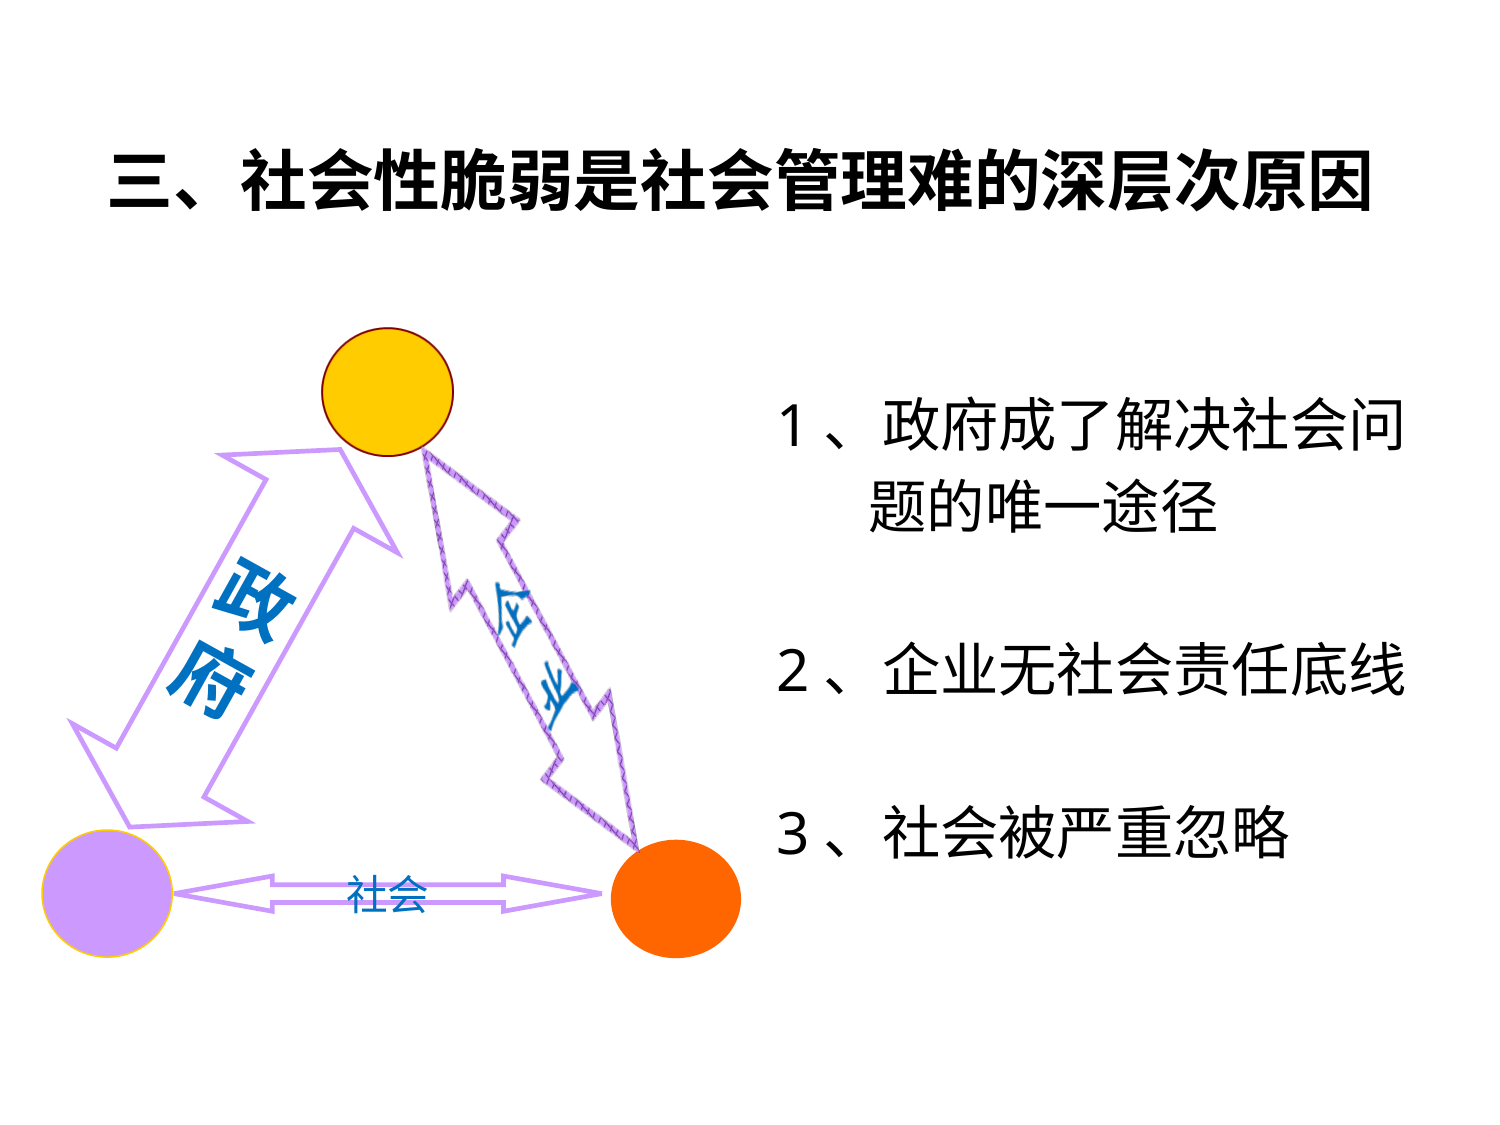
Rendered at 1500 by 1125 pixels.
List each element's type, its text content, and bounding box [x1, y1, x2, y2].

title 三、社会性脆弱是社会管理难的深层次原因 [66, 125, 1417, 313]
list 1、政府成了解决社会问 题的唯一途径 2、企业无社会责任底线 3、社会被严重忽略 [761, 380, 1446, 1123]
text_box 社会 [174, 876, 602, 912]
text_box 政 府 [72, 450, 398, 828]
picture [410, 417, 660, 880]
text_box [42, 830, 173, 958]
text_box [610, 839, 742, 959]
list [321, 327, 455, 457]
